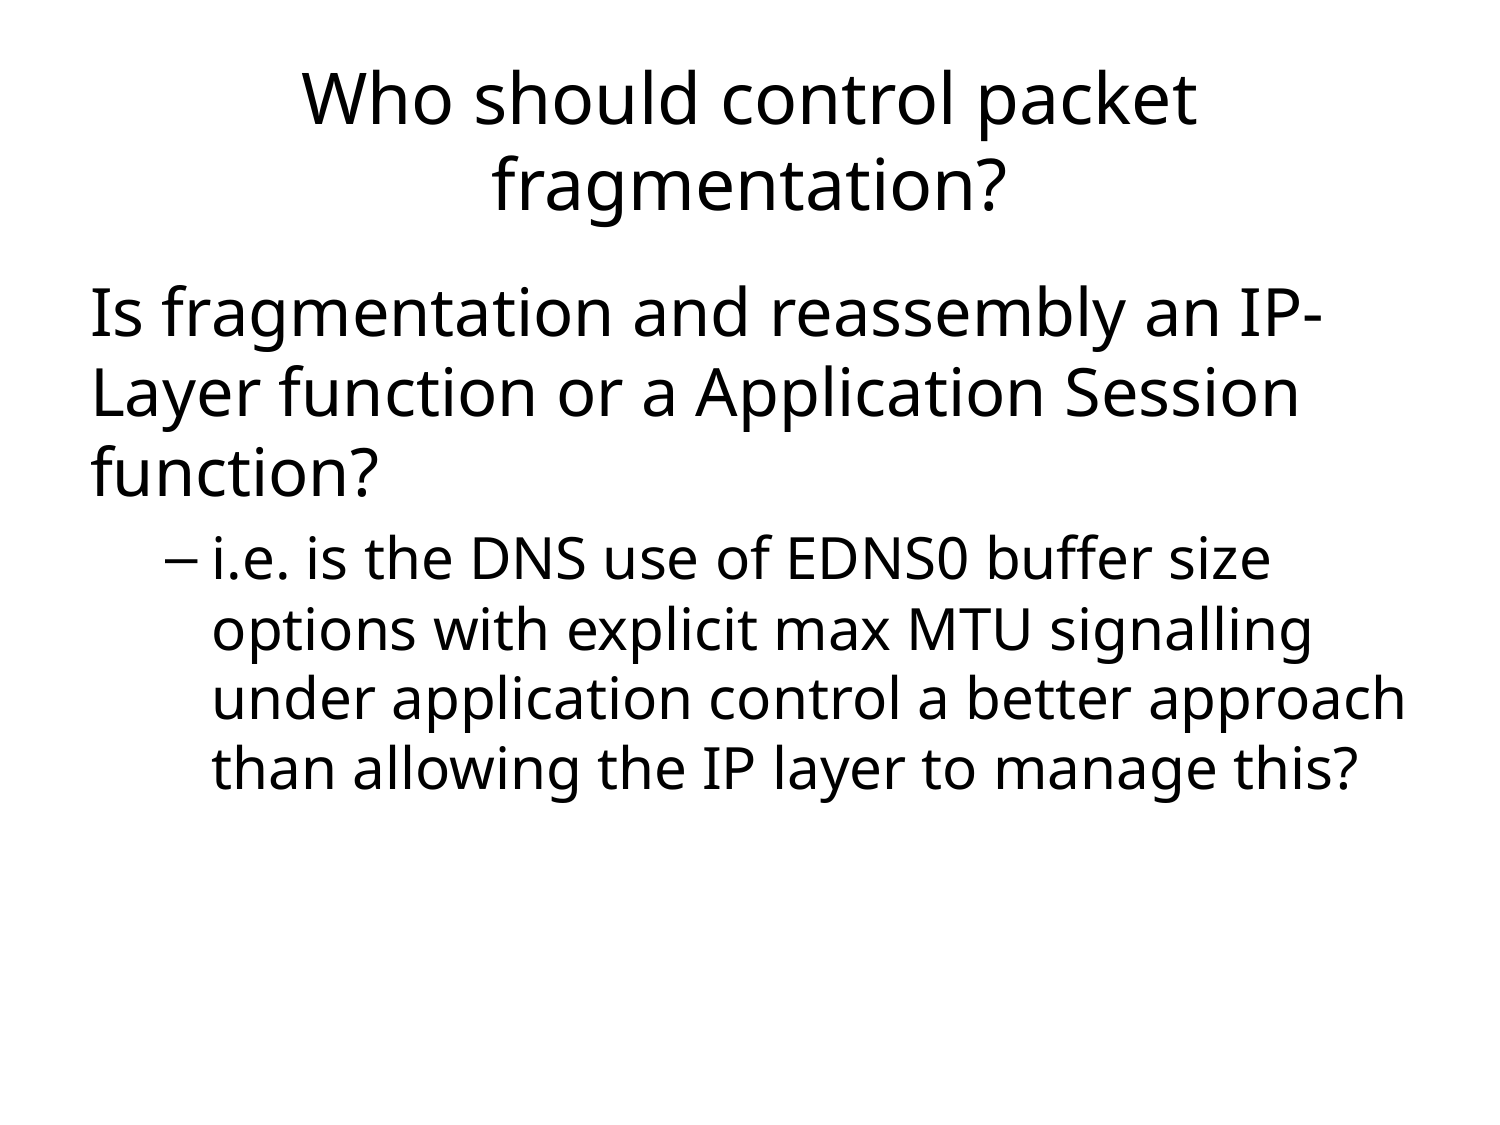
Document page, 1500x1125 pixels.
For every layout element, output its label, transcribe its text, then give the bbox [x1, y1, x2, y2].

title Who should control packet fragmentation? [75, 45, 1425, 233]
list Is fragmentation and reassembly an IP-Layer function or a Application Session function? i.e. is the DNS use of EDNS0 buffer size options with explicit max MTU signalling under application control a better approach than allowing the IP layer to manage this? [75, 262, 1425, 1005]
